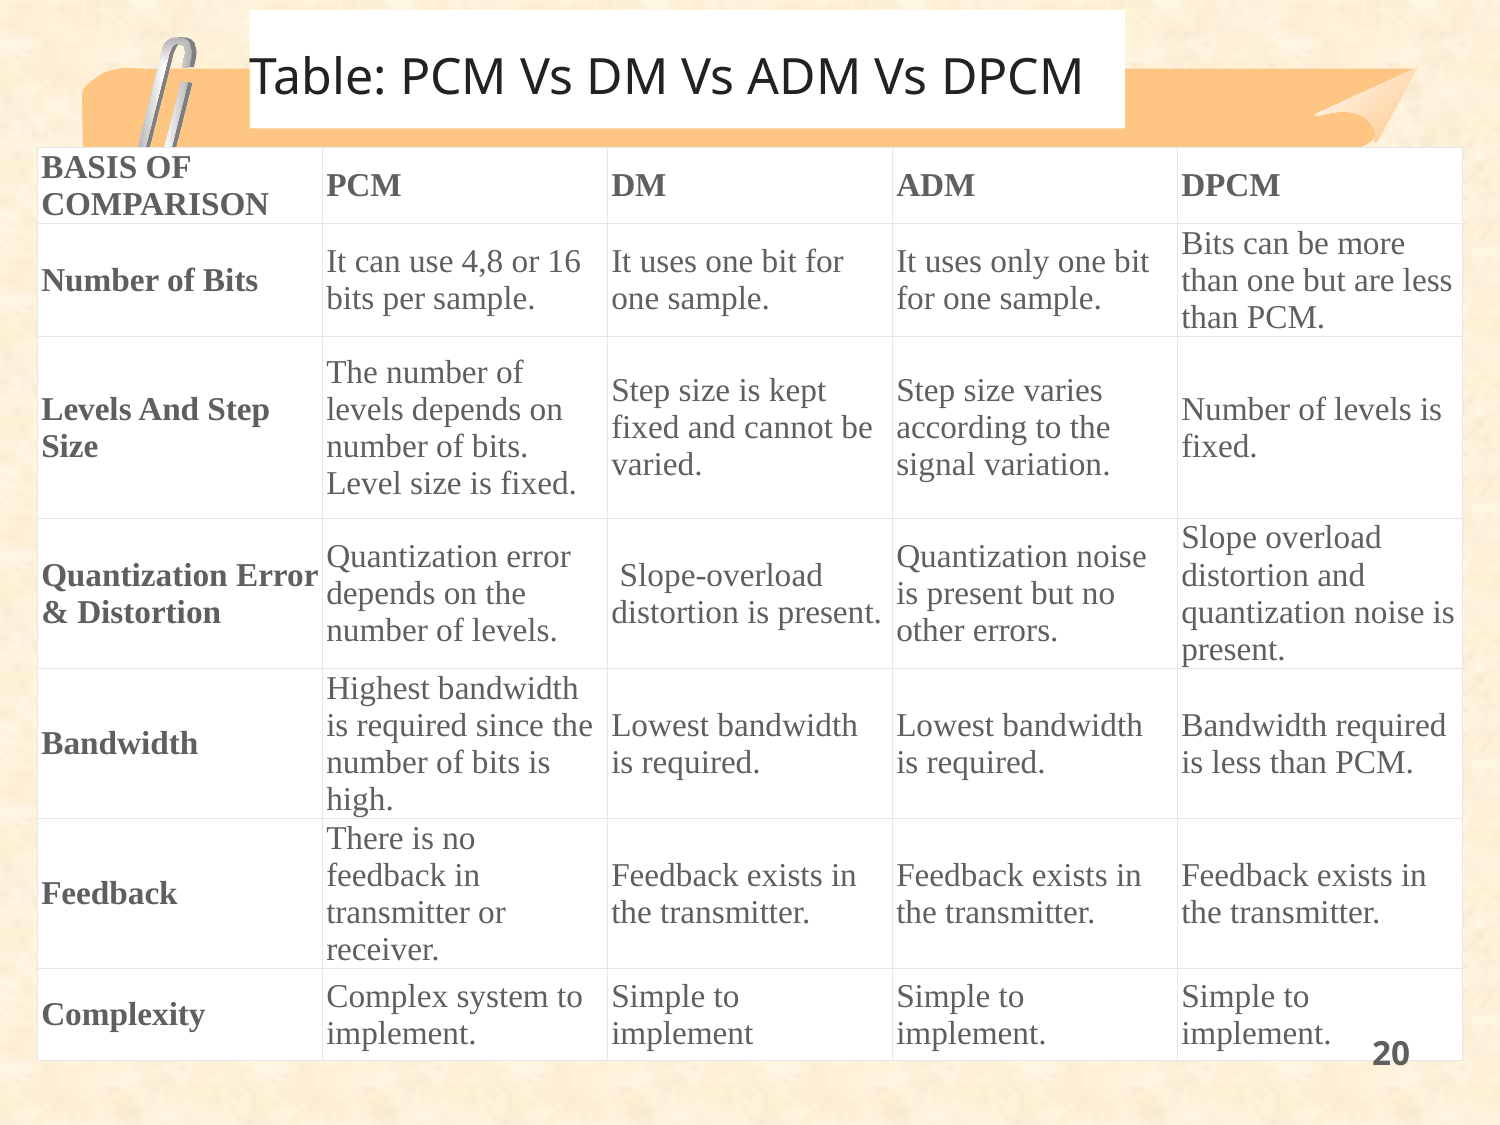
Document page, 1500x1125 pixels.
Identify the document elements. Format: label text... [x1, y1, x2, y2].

picture [0, 0, 1500, 1125]
table_cell Number of levels is fixed. [1178, 337, 1462, 518]
table_cell Highest bandwidth is required since the number of bits is high. [323, 669, 607, 818]
table_cell Bits can be more than one but are less than PCM. [1178, 224, 1462, 336]
table_cell Feedback exists in the transmitter. [608, 819, 892, 968]
table_cell Slope overload distortion and quantization noise is present. [1178, 519, 1462, 668]
table_cell Lowest bandwidth is required. [893, 669, 1177, 818]
slide_number 20 [1074, 1024, 1426, 1103]
table_cell Simple to implement. [1178, 969, 1462, 1060]
table_cell Quantization Error & Distortion [38, 519, 322, 668]
table_header DM [608, 148, 892, 223]
table_cell Slope-overload distortion is present. [608, 519, 892, 668]
table_cell Lowest bandwidth is required. [608, 669, 892, 818]
table_cell Bandwidth required is less than PCM. [1178, 669, 1462, 818]
table_cell It uses only one bit for one sample. [893, 224, 1177, 336]
table_cell Bandwidth [38, 669, 322, 818]
table_cell Feedback [38, 819, 322, 968]
table_cell It uses one bit for one sample. [608, 224, 892, 336]
table_header PCM [323, 148, 607, 223]
table_header DPCM [1178, 148, 1462, 223]
table_cell Simple to implement [608, 969, 892, 1060]
table_cell It can use 4,8 or 16 bits per sample. [323, 224, 607, 336]
table_cell The number of levels depends on number of bits. Level size is fixed. [323, 337, 607, 518]
table_cell Levels And Step Size [38, 337, 322, 518]
table_cell Step size is kept fixed and cannot be varied. [608, 337, 892, 518]
table_cell Feedback exists in the transmitter. [893, 819, 1177, 968]
table_cell There is no feedback in transmitter or receiver. [323, 819, 607, 968]
table_cell Complexity [38, 969, 322, 1060]
table_cell Complex system to implement. [323, 969, 607, 1060]
text_box Table: PCM Vs DM Vs ADM Vs DPCM [249, 10, 1125, 129]
table_cell Simple to implement. [893, 969, 1177, 1060]
table_cell Feedback exists in the transmitter. [1178, 819, 1462, 968]
table_cell Quantization noise is present but no other errors. [893, 519, 1177, 668]
table_header ADM [893, 148, 1177, 223]
table_cell Number of Bits [38, 224, 322, 336]
table_cell Step size varies according to the signal variation. [893, 337, 1177, 518]
table_header BASIS OF COMPARISON [38, 148, 322, 223]
table_cell Quantization error depends on the number of levels. [323, 519, 607, 668]
